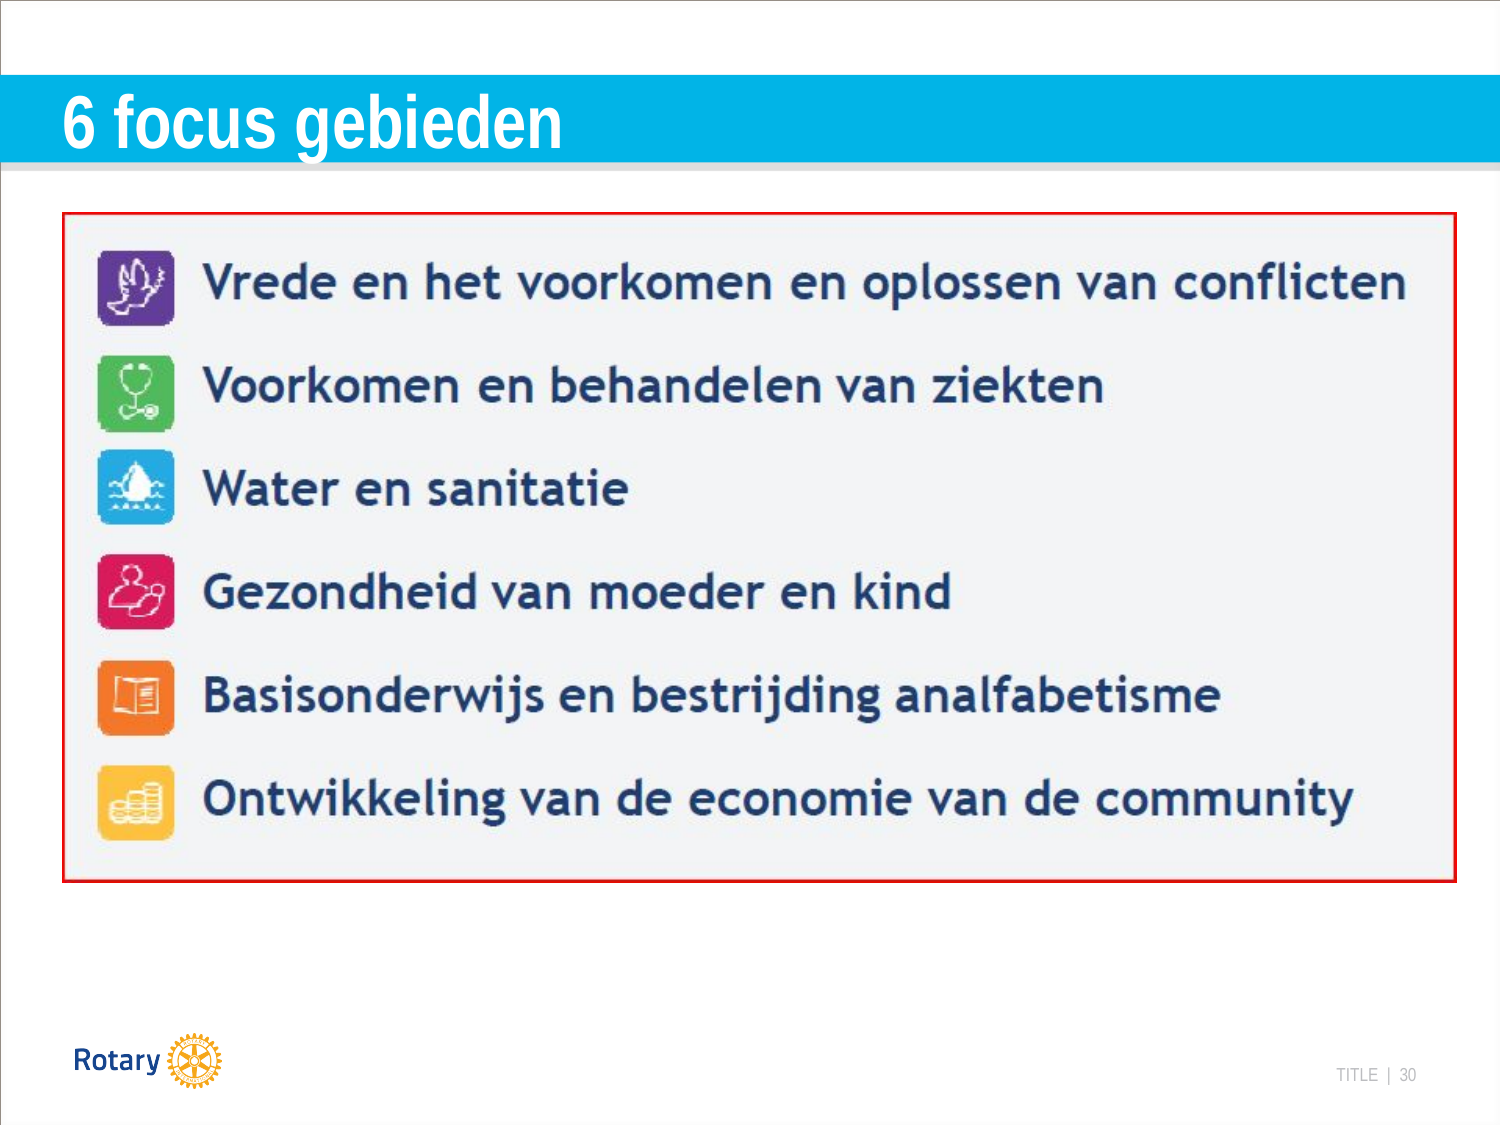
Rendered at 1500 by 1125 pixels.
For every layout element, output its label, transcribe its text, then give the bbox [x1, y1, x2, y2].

title 6 focus gebieden [62, 75, 1500, 163]
picture [62, 212, 1457, 884]
picture [75, 1033, 222, 1089]
